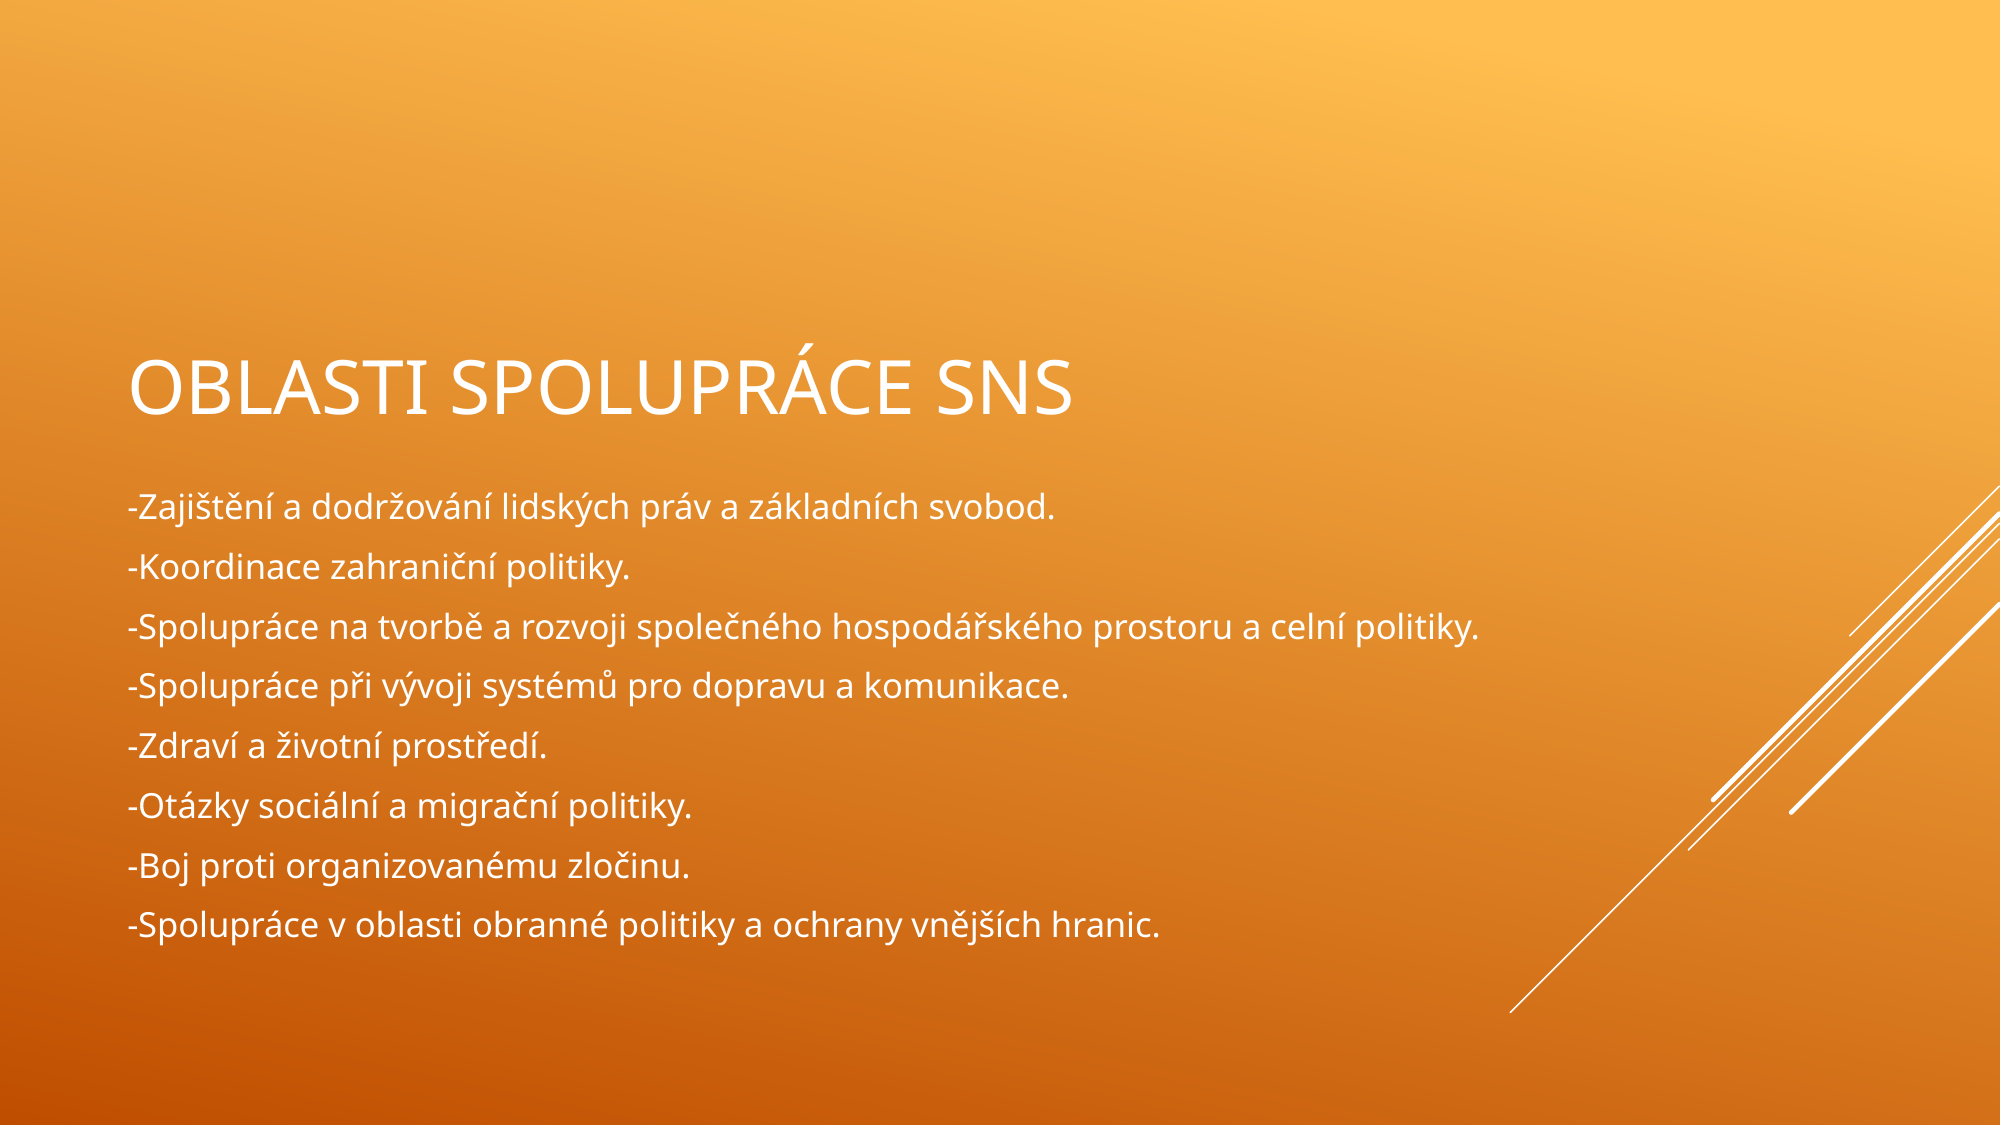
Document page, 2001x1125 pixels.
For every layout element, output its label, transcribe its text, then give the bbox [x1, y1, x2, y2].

title Oblasti spolupráce sns [112, 329, 1428, 438]
list -Zajištění a dodržování lidských práv a základních svobod. -Koordinace zahraniční politiky. -Spolupráce na tvorbě a rozvoji společného hospodářského prostoru a celní politiky. -Spolupráce při vývoji systémů pro dopravu a komunikace. -Zdraví a životní prostředí. -Otázky sociální a migrační politiky. -Boj proti organizovanému zločinu. -Spolupráce v oblasti obranné politiky a ochrany vnějších hranic. [112, 477, 1513, 984]
